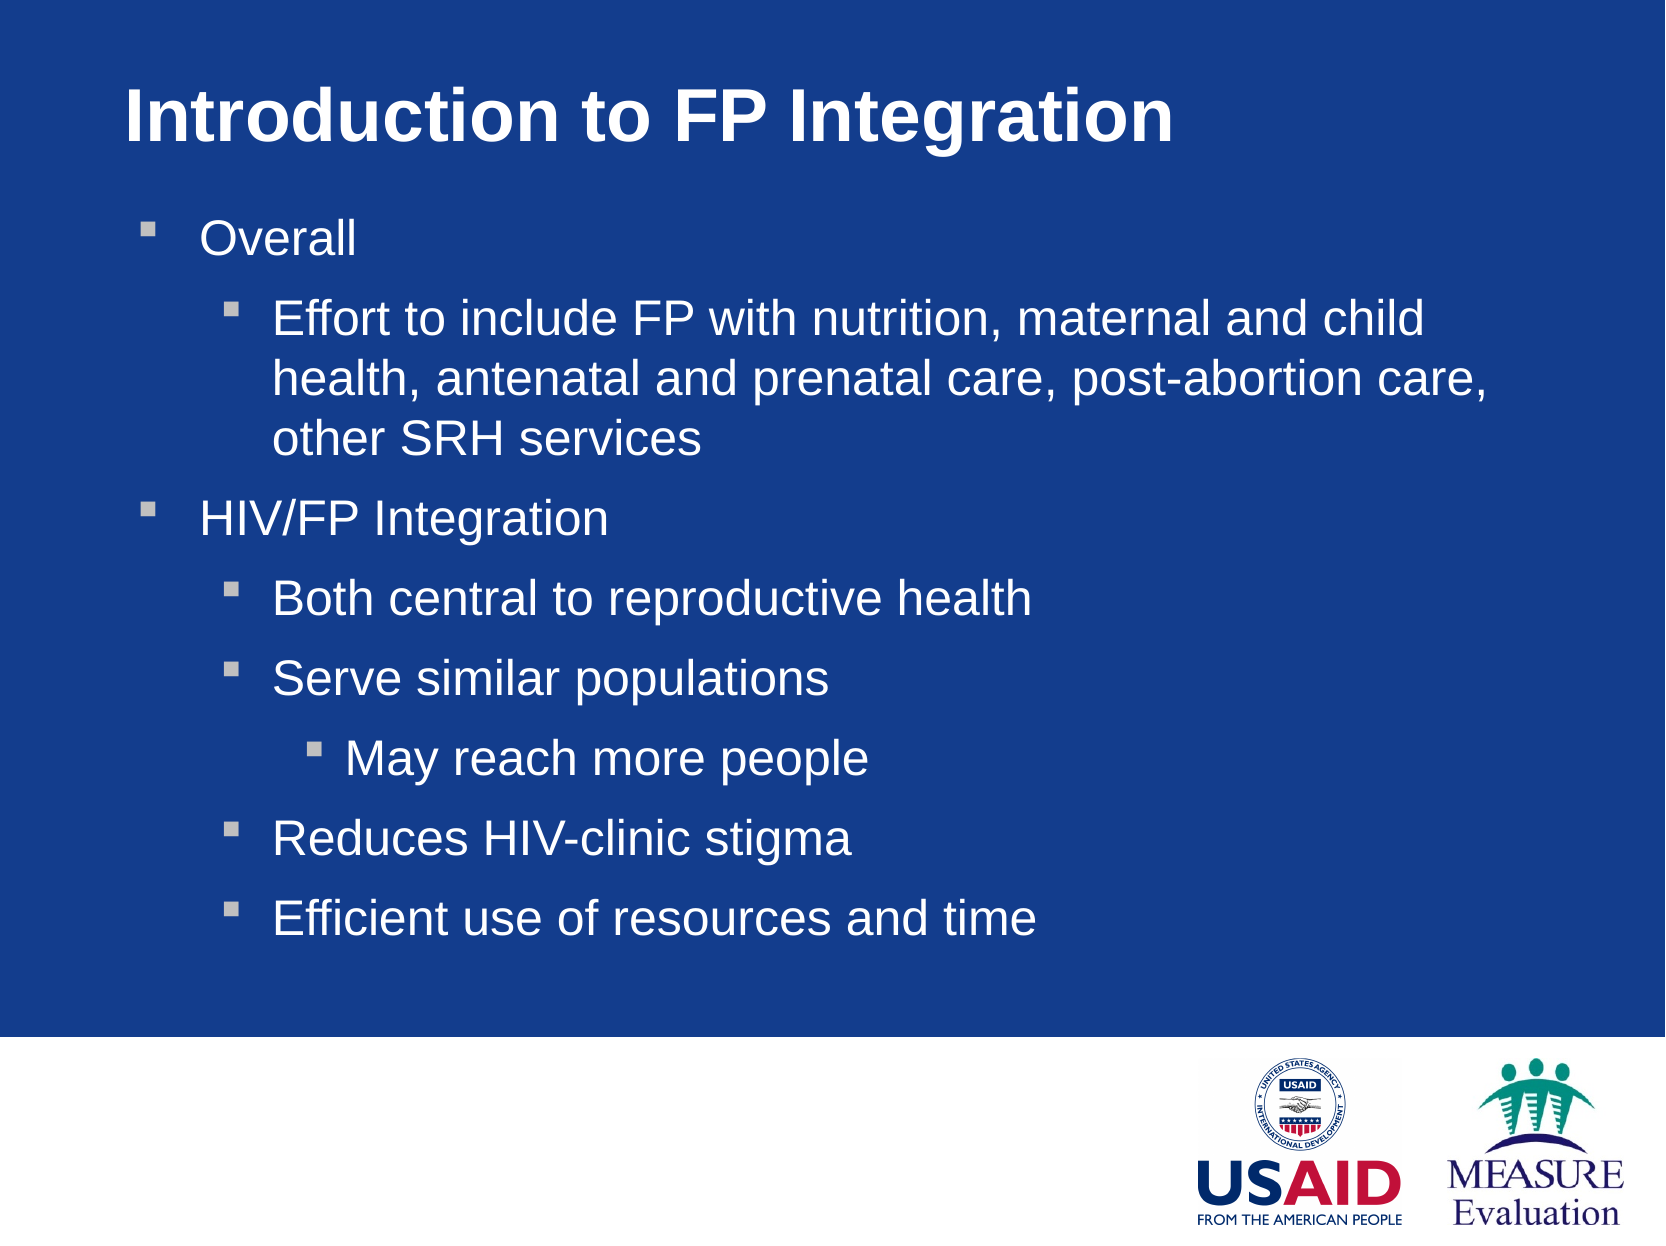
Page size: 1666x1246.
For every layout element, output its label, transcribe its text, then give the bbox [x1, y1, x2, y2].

picture [1198, 1058, 1402, 1225]
list Overall Effort to include FP with nutrition, maternal and child health, antenatal and prenatal care, post-abortion care, other SRH services HIV/FP Integration Both central to reproductive health Serve similar populations May reach more people Reduces HIV-clinic stigma Efficient use of resources and time [119, 197, 1521, 1033]
picture [1447, 1058, 1624, 1225]
title Introduction to FP Integration [107, 34, 1446, 190]
